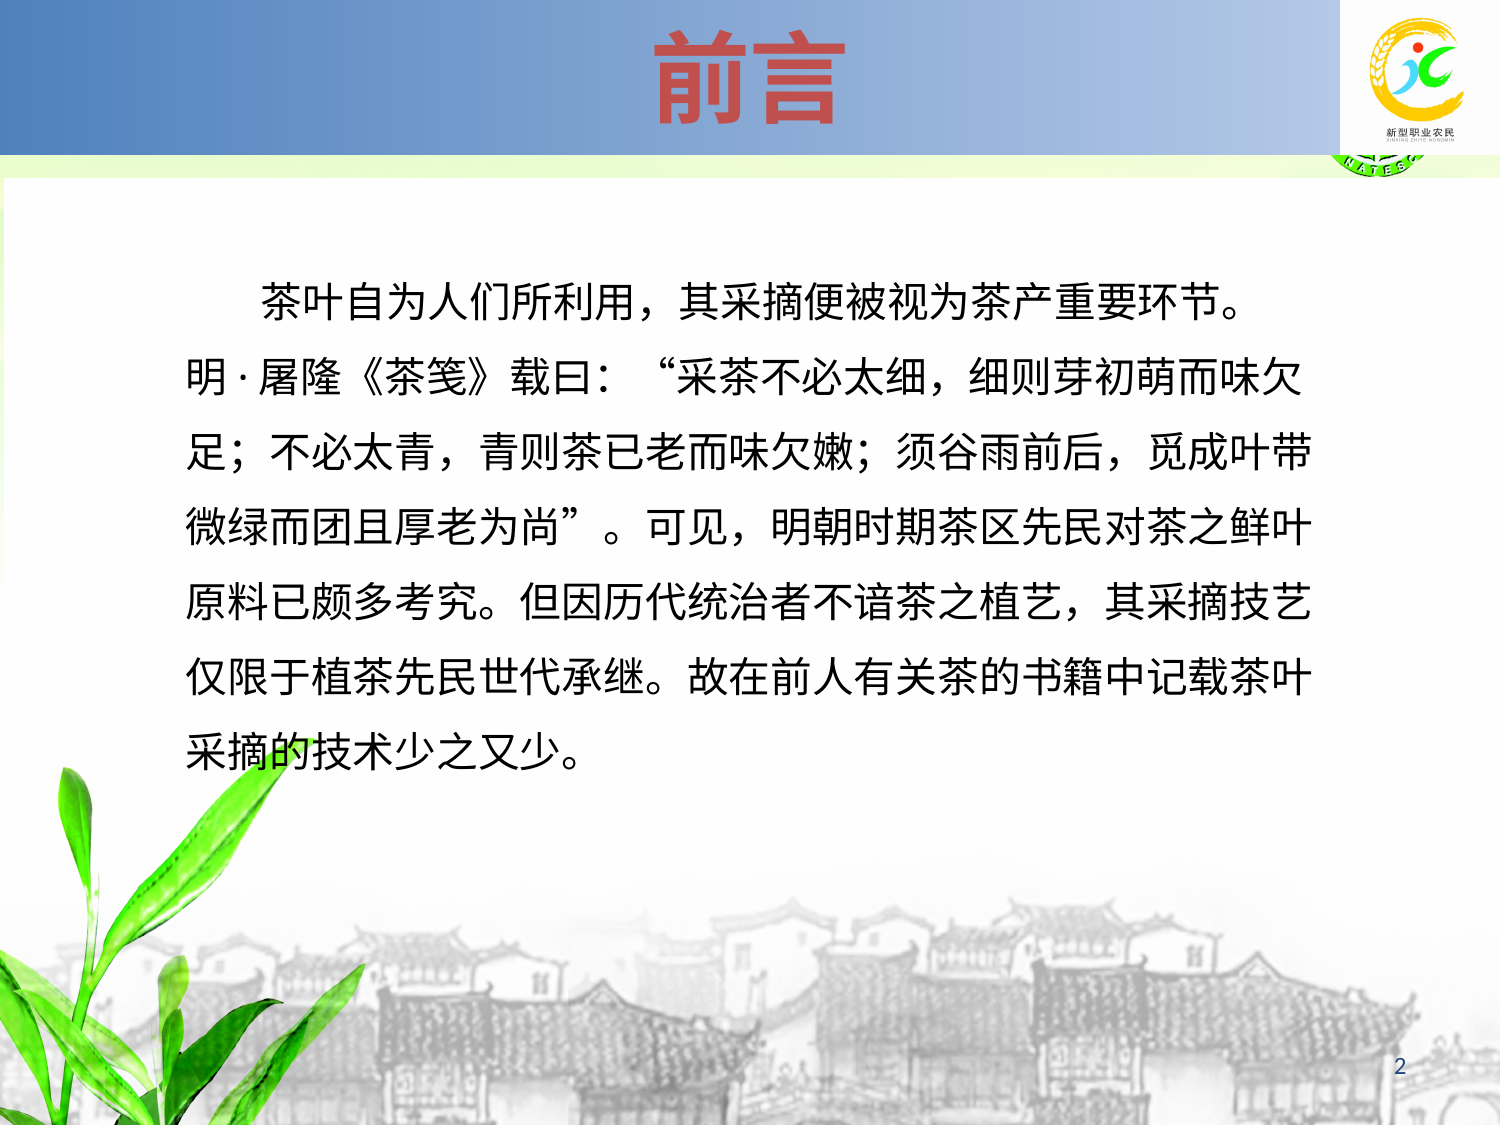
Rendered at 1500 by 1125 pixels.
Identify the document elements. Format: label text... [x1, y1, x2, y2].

text_box 前言 [0, 0, 1335, 155]
picture [0, 0, 1500, 1125]
slide_number 2 [1071, 1035, 1422, 1095]
text_box 茶叶自为人们所利用，其采摘便被视为茶产重要环节。明·屠隆《茶笺》载曰：“采茶不必太细，细则芽初萌而味欠足；不必太青，青则茶已老而味欠嫩；须谷雨前后，觅成叶带微绿而团且厚老为尚”。可见，明朝时期茶区先民对茶之鲜叶原料已颇多考究。但因历代统治者不谙茶之植艺，其采摘技艺仅限于植茶先民世代承继。故在前人有关茶的书籍中记载茶叶采摘的技术少之又少。 [171, 243, 1341, 784]
